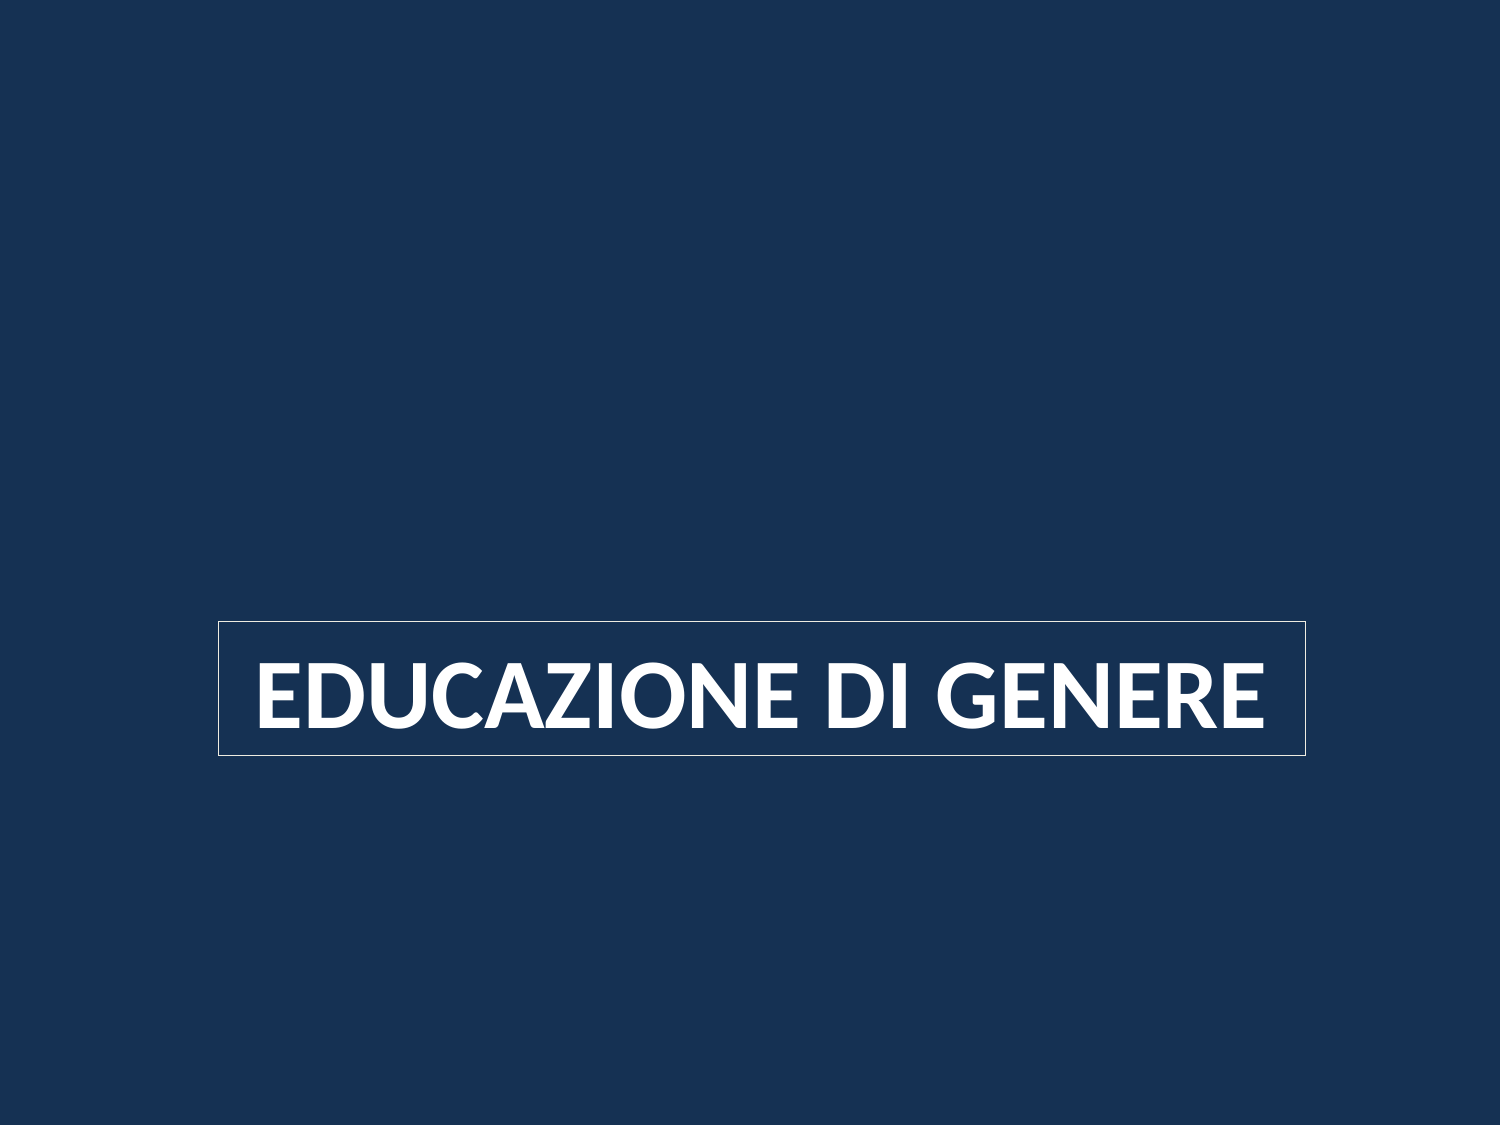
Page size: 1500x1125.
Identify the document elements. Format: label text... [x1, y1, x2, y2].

text_box EDUCAZIONE DI GENERE [218, 621, 1306, 756]
